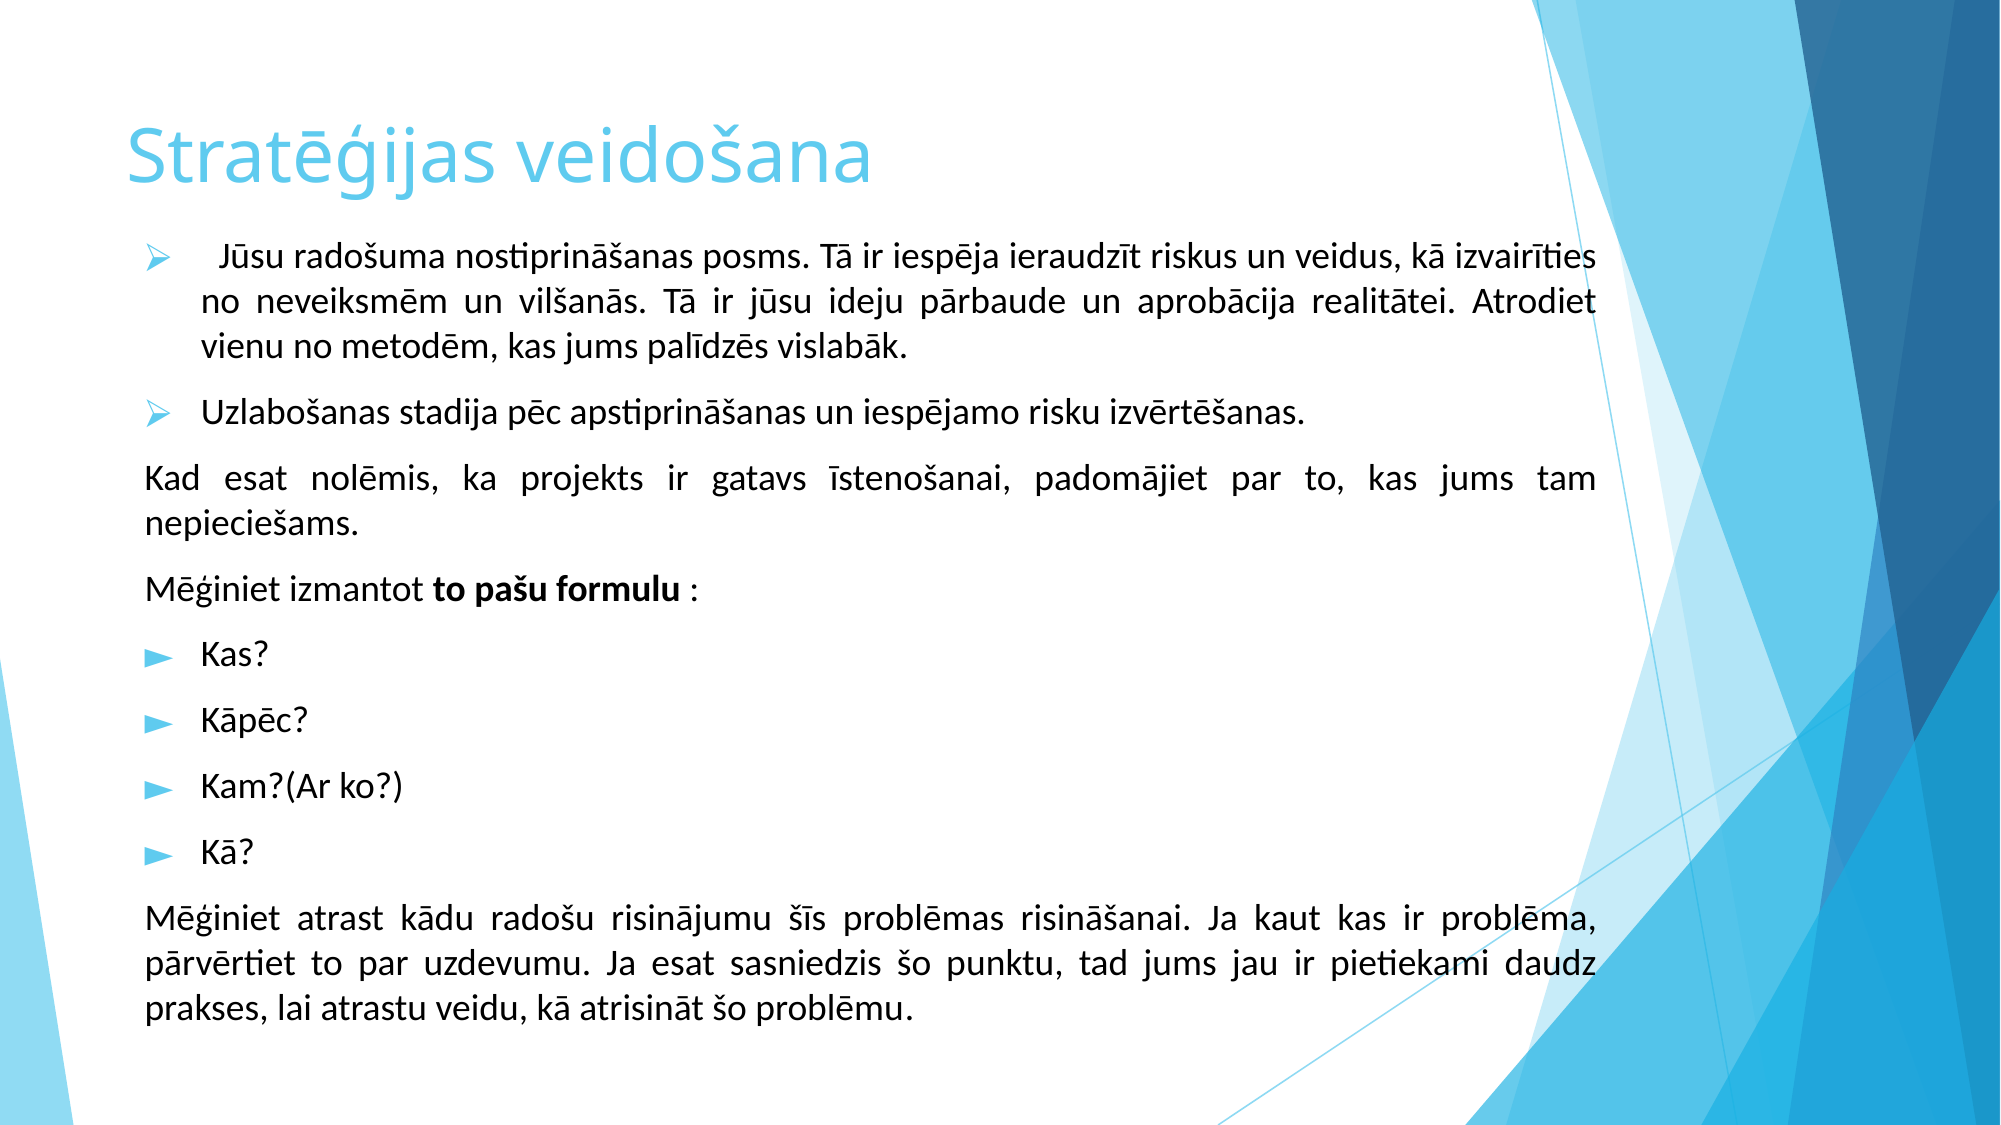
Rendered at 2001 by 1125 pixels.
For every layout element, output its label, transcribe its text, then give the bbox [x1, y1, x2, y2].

title Stratēģijas veidošana [111, 99, 1522, 224]
list Jūsu radošuma nostiprināšanas posms. Tā ir iespēja ieraudzīt riskus un veidus, kā izvairīties no neveiksmēm un vilšanās. Tā ir jūsu ideju pārbaude un aprobācija realitātei. Atrodiet vienu no metodēm, kas jums palīdzēs vislabāk. Uzlabošanas stadija pēc apstiprināšanas un iespējamo risku izvērtēšanas. Kad esat nolēmis, ka projekts ir gatavs īstenošanai, padomājiet par to, kas jums tam nepieciešams. Mēģiniet izmantot to pašu formulu : Kas? Kāpēc? Kam?(Ar ko?) Kā? Mēģiniet atrast kādu radošu risinājumu šīs problēmas risināšanai. Ja kaut kas ir problēma, pārvērtiet to par uzdevumu. Ja esat sasniedzis šo punktu, tad jums jau ir pietiekami daudz prakses, lai atrastu veidu, kā atrisināt šo problēmu. [129, 223, 1614, 1025]
